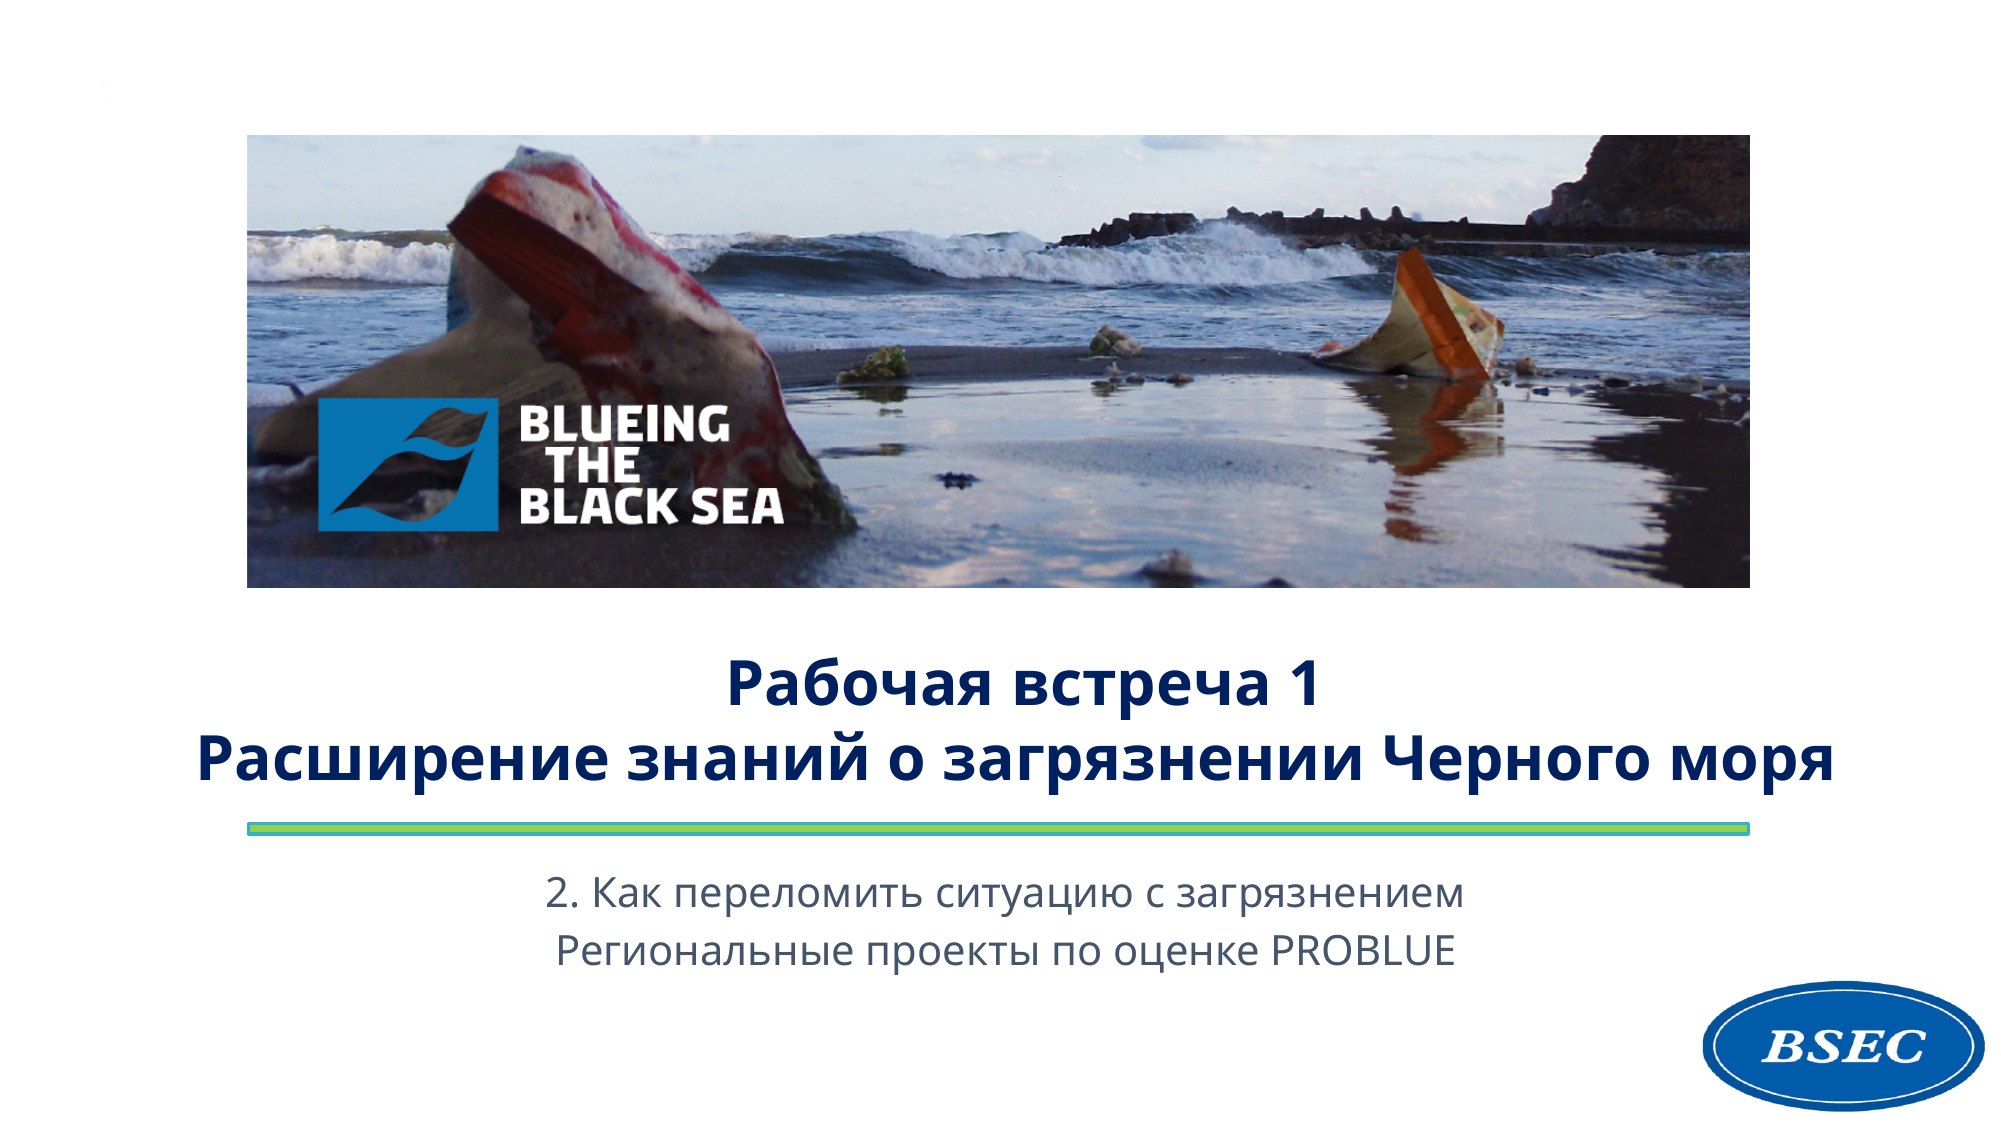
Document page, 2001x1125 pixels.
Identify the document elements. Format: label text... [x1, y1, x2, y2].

text_box [248, 823, 279, 835]
text_box 2. Как переломить ситуацию с загрязнением Региональные проекты по оценке PROBLUE [279, 798, 1733, 1047]
title И изменение климата только ухудшает ситуацию [75, 49, 1922, 219]
picture [1686, 967, 2000, 1125]
text_box [1733, 823, 1749, 835]
picture [246, 135, 1750, 588]
text_box Рабочая встреча 1 Расширение знаний о загрязнении Черного моря [156, 673, 1894, 764]
